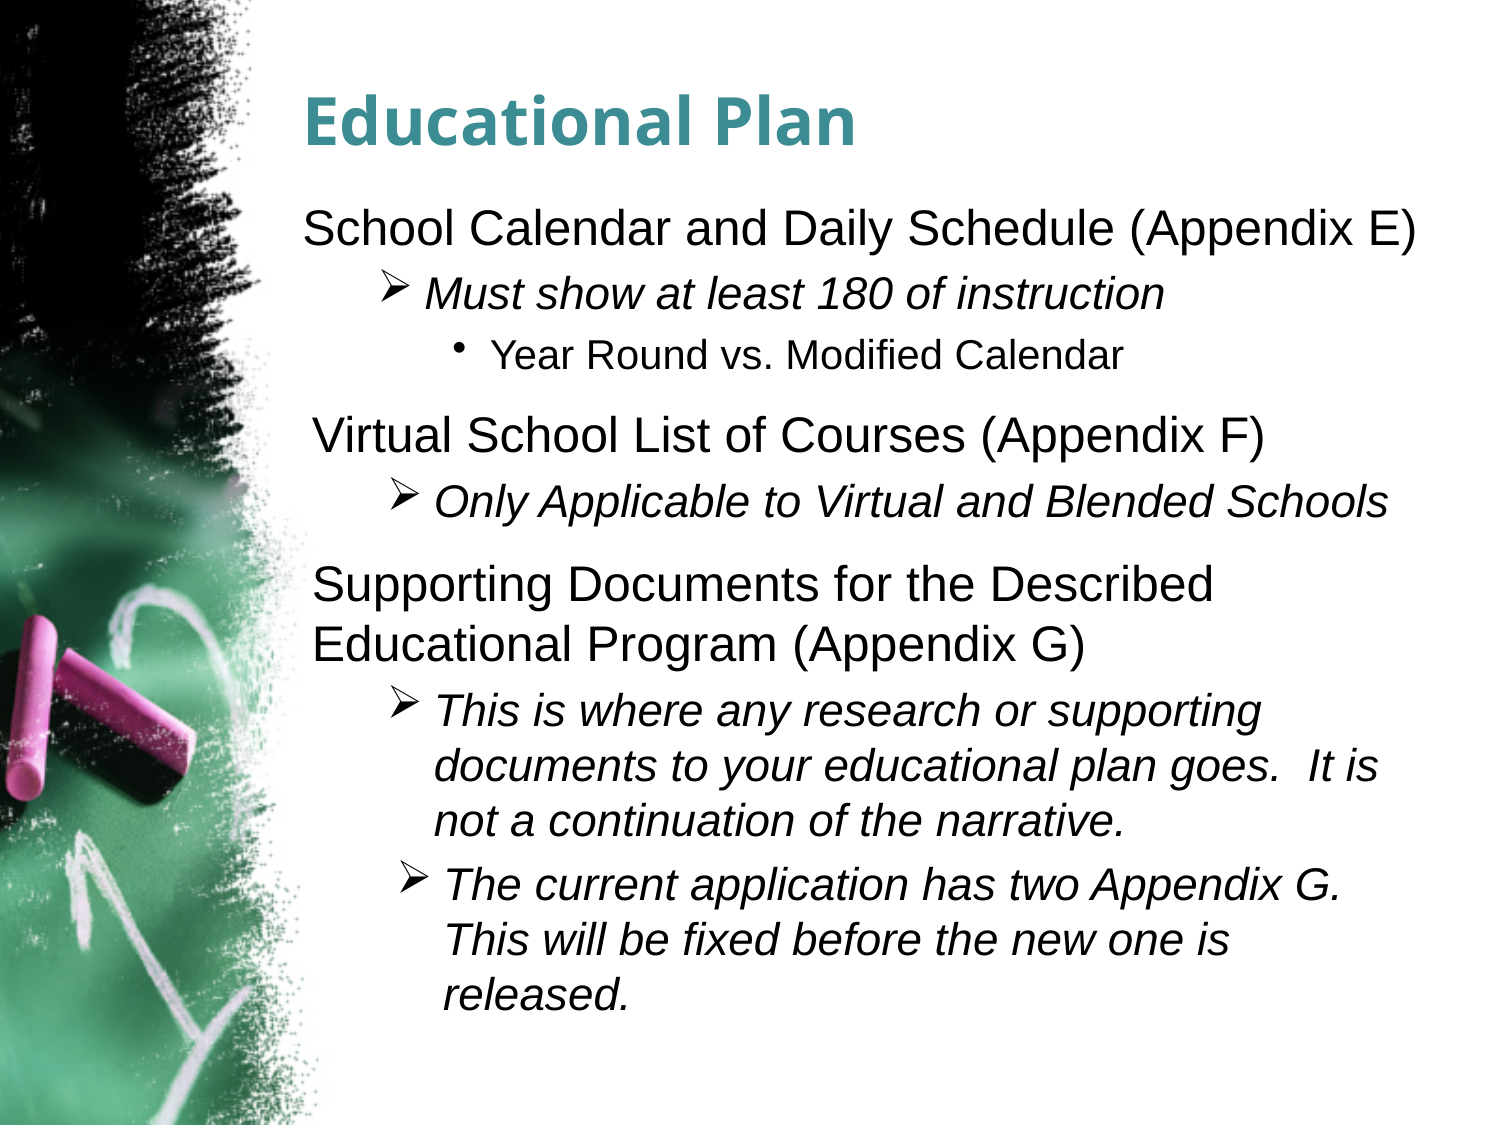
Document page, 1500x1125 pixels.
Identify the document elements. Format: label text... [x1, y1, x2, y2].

title Educational Plan [287, 50, 1438, 187]
picture [0, 0, 1500, 1125]
list School Calendar and Daily Schedule (Appendix E) Must show at least 180 of instruction Year Round vs. Modified Calendar Virtual School List of Courses (Appendix F) Only Applicable to Virtual and Blended Schools Supporting Documents for the Described Educational Program (Appendix G) This is where any research or supporting documents to your educational plan goes. It is not a continuation of the narrative. The current application has two Appendix G. This will be fixed before the new one is released. [287, 187, 1438, 1068]
